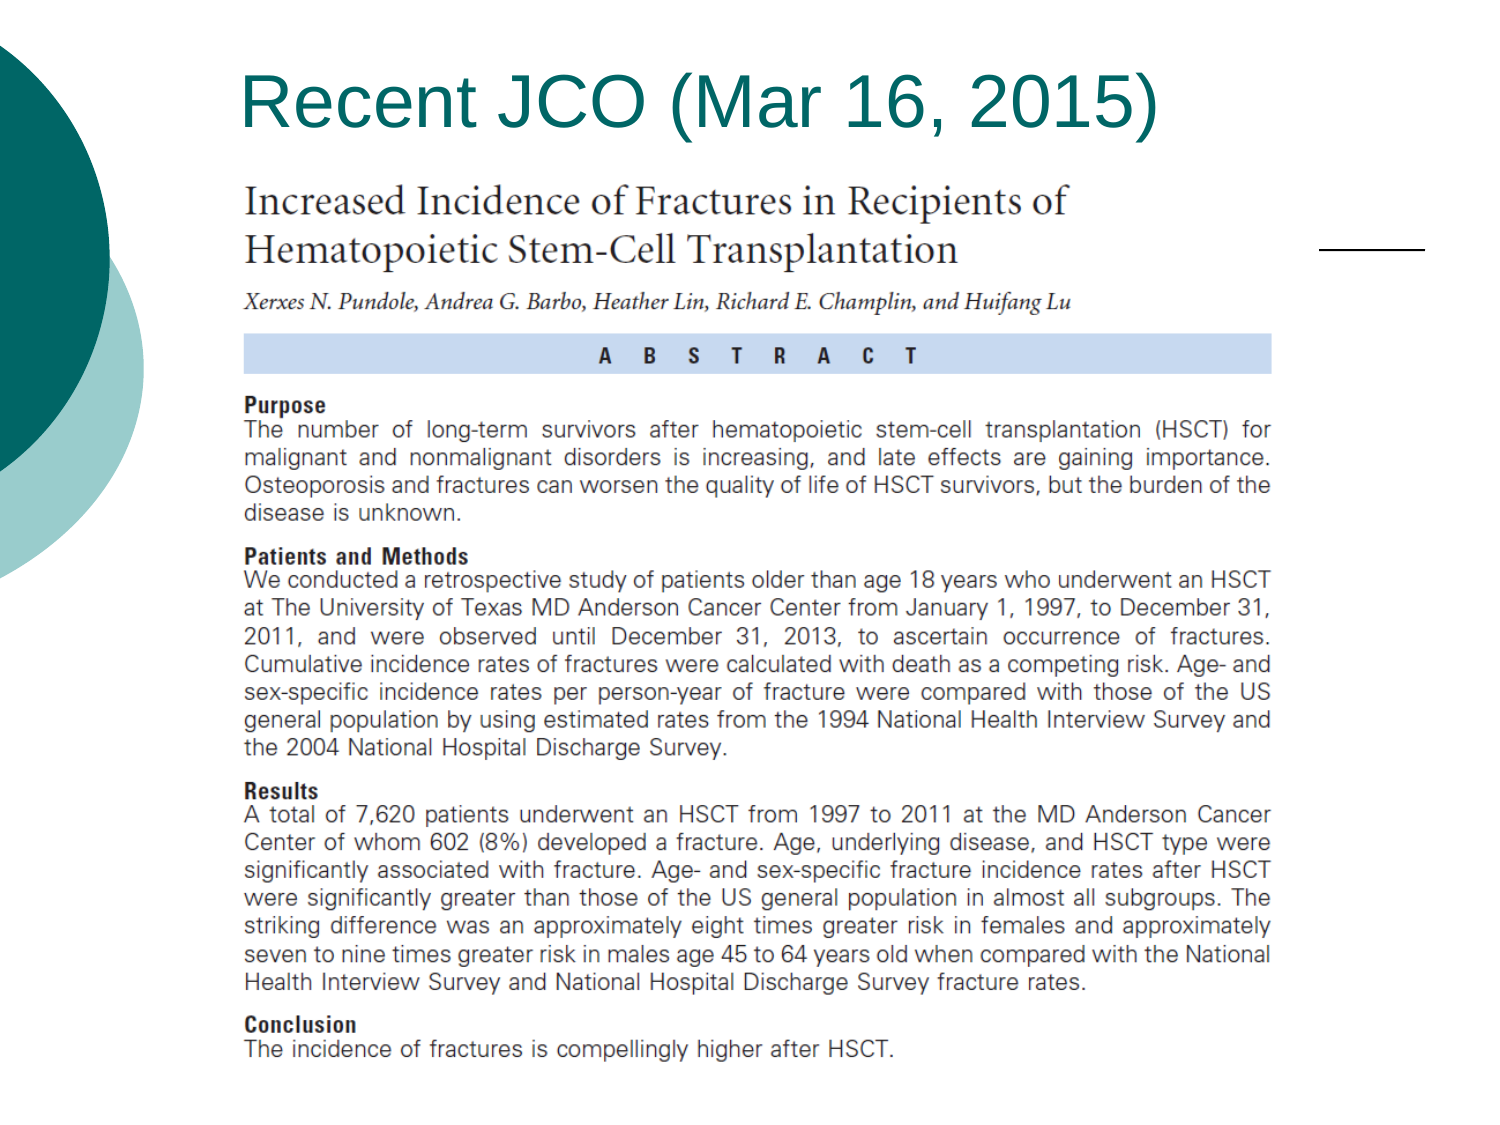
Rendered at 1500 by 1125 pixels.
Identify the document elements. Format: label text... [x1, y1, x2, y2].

title Recent JCO (Mar 16, 2015) [224, 49, 1425, 150]
picture [199, 174, 1319, 1071]
